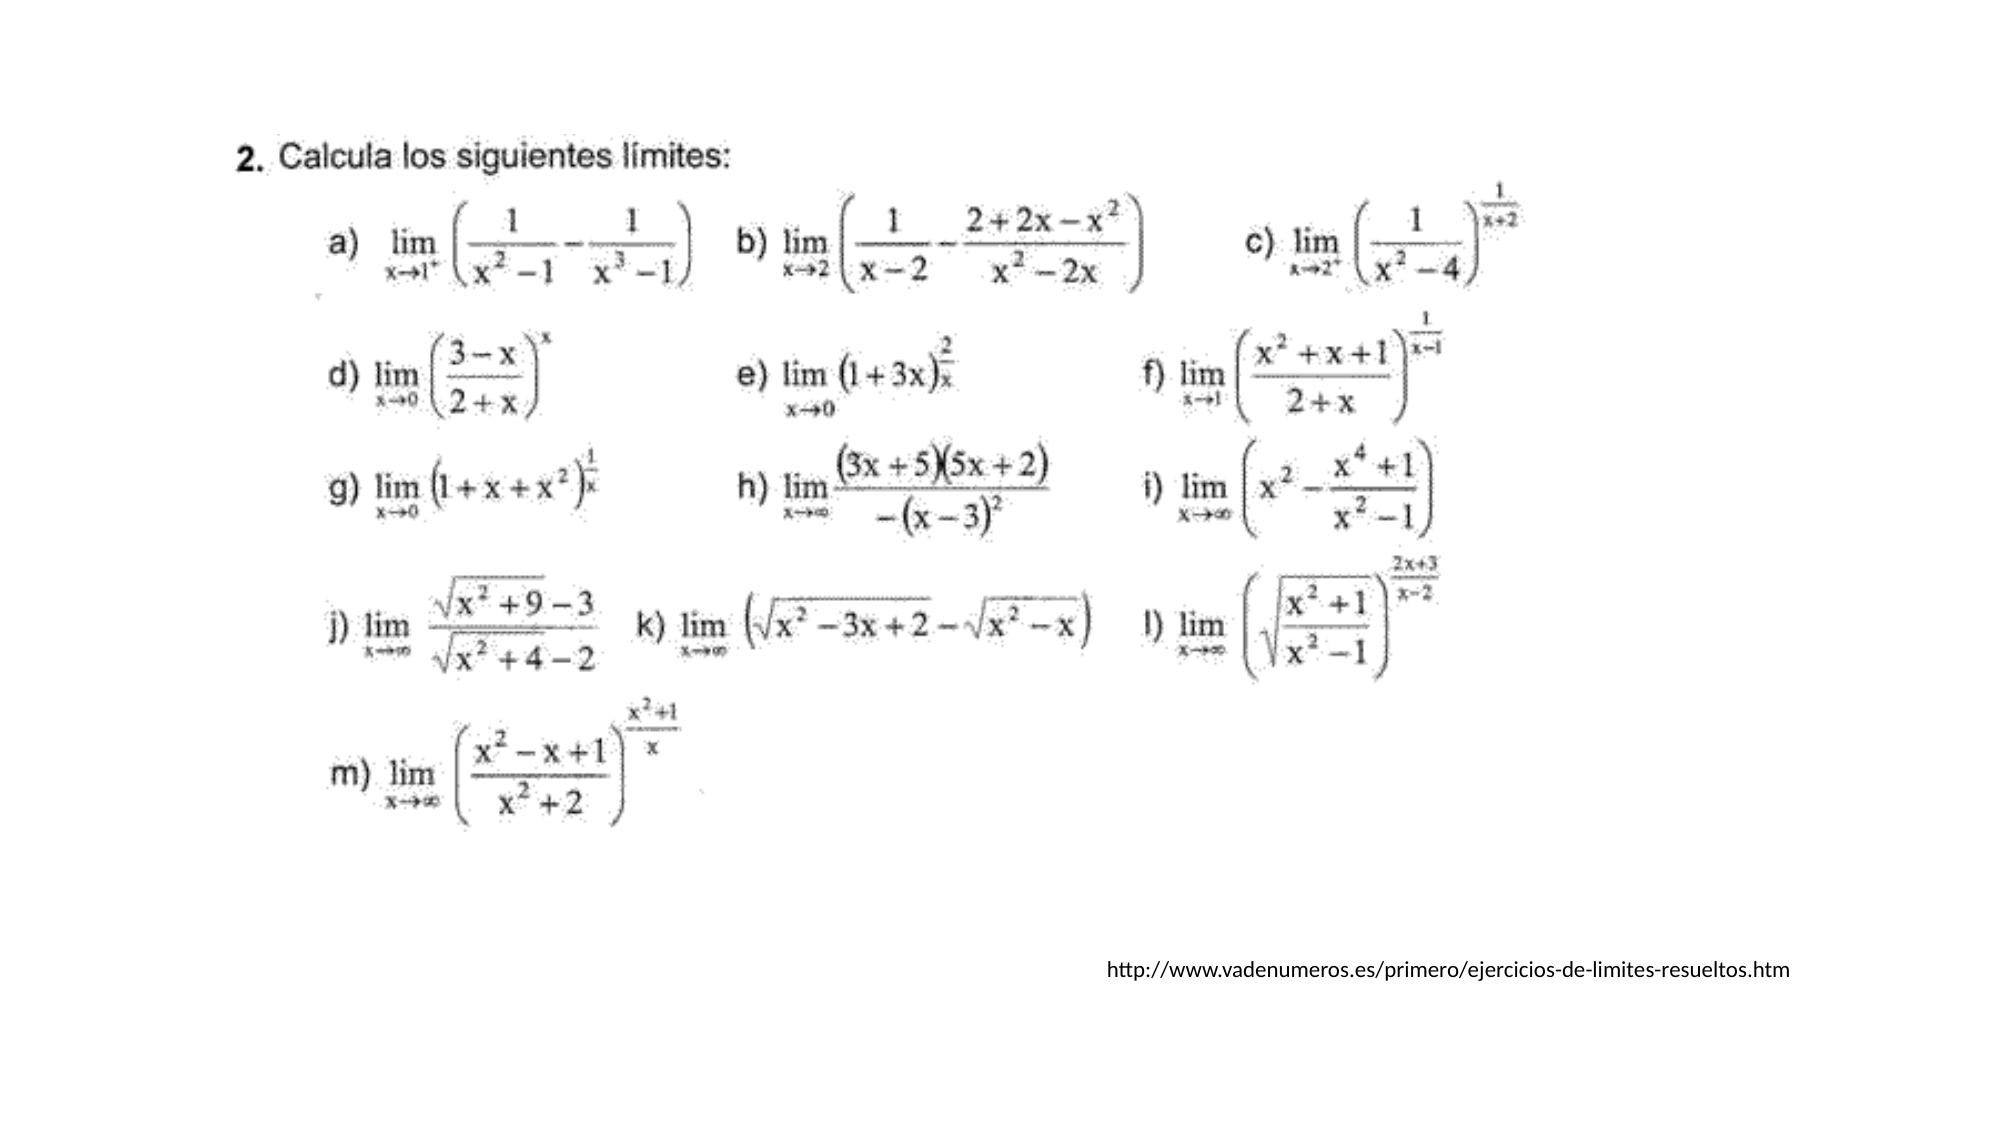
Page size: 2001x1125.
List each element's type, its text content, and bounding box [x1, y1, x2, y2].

text_box http://www.vadenumeros.es/primero/ejercicios-de-limites-resueltos.htm [1092, 947, 2000, 990]
picture [216, 134, 1608, 832]
